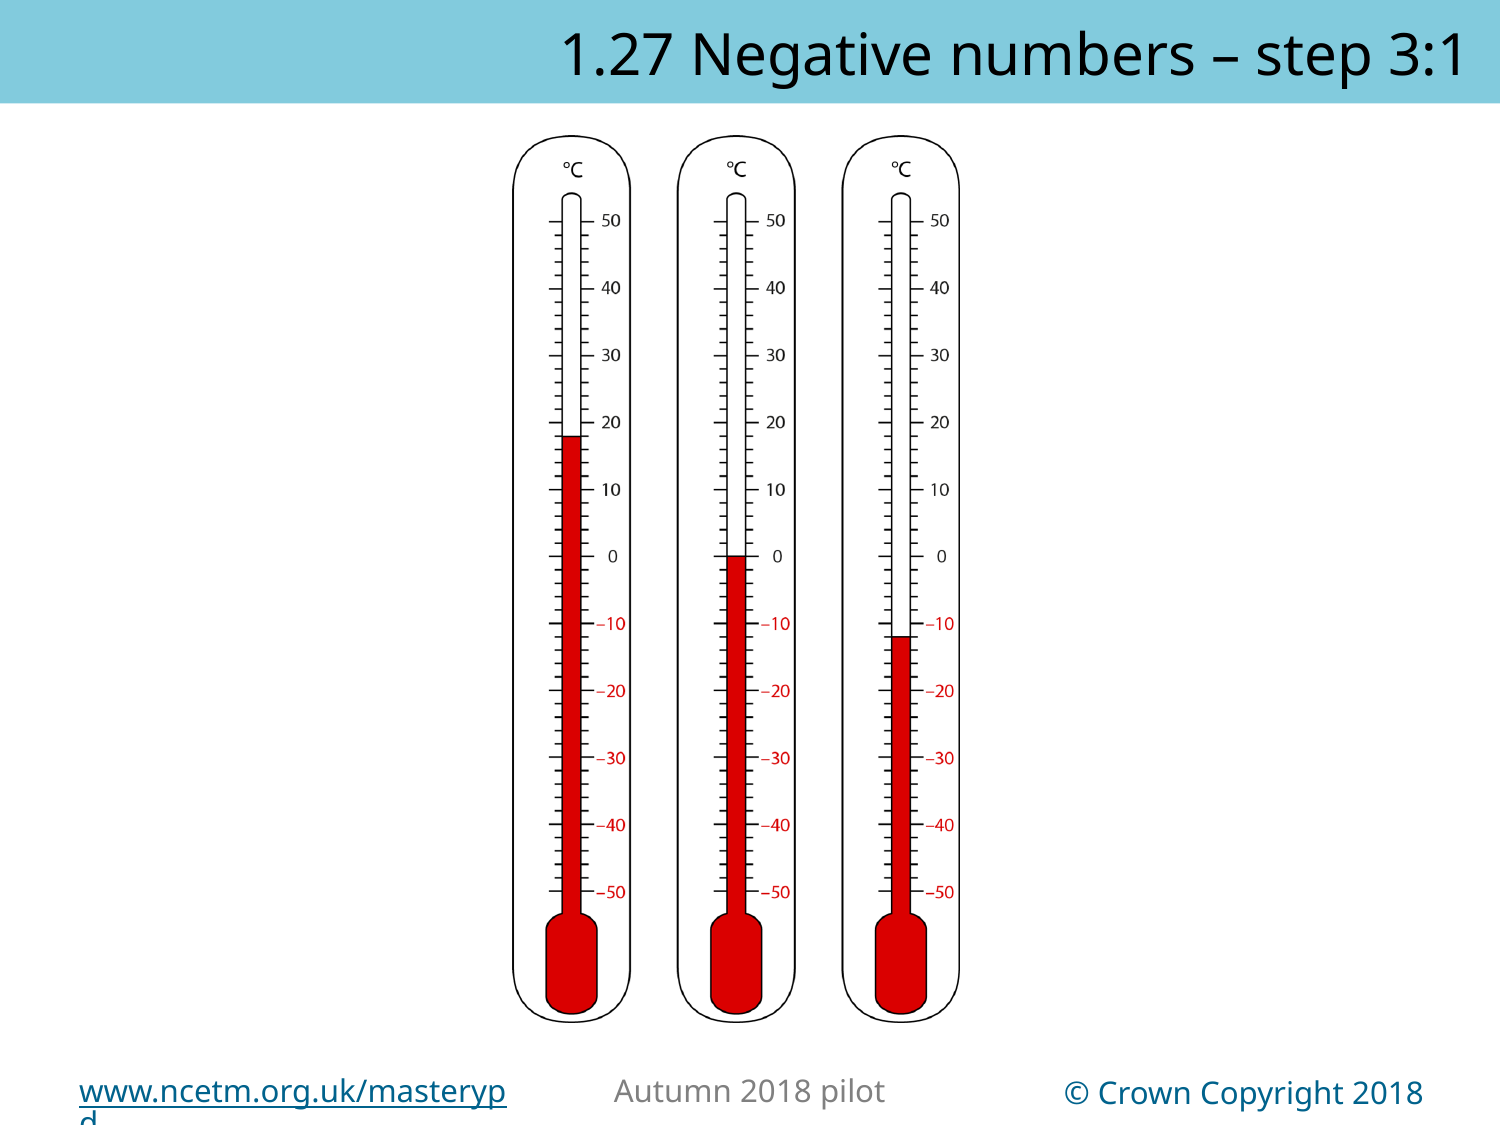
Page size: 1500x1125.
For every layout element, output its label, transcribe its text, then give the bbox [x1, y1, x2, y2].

list 1.27 Negative numbers – step 3:1 [0, 0, 1500, 104]
picture [512, 135, 960, 1023]
